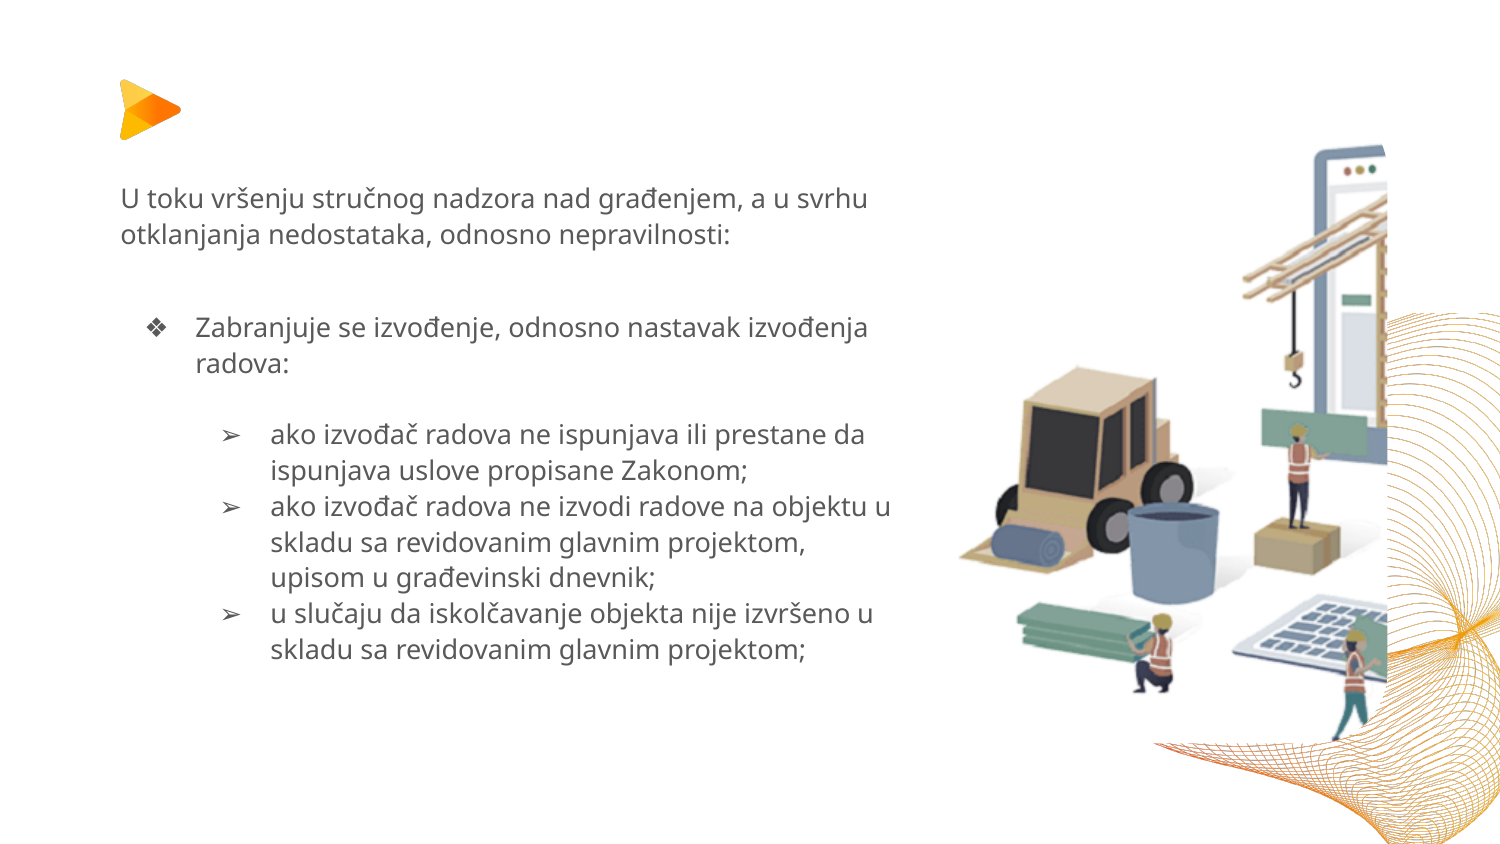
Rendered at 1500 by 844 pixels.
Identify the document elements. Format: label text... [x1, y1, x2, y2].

subtitle U toku vršenju stručnog nadzora nad građenjem, a u svrhu otklanjanja nedostataka, odnosno nepravilnosti: Zabranjuje se izvođenje, odnosno nastavak izvođenja radova: ako izvođač radova ne ispunjava ili prestane da ispunjava uslove propisane Zakonom; ako izvođač radova ne izvodi radove na objektu u skladu sa revidovanim glavnim projektom, upisom u građevinski dnevnik; u slučaju da iskolčavanje objekta nije izvršeno u skladu sa revidovanim glavnim projektom; [105, 163, 911, 752]
picture [119, 78, 181, 140]
picture [958, 100, 1500, 844]
